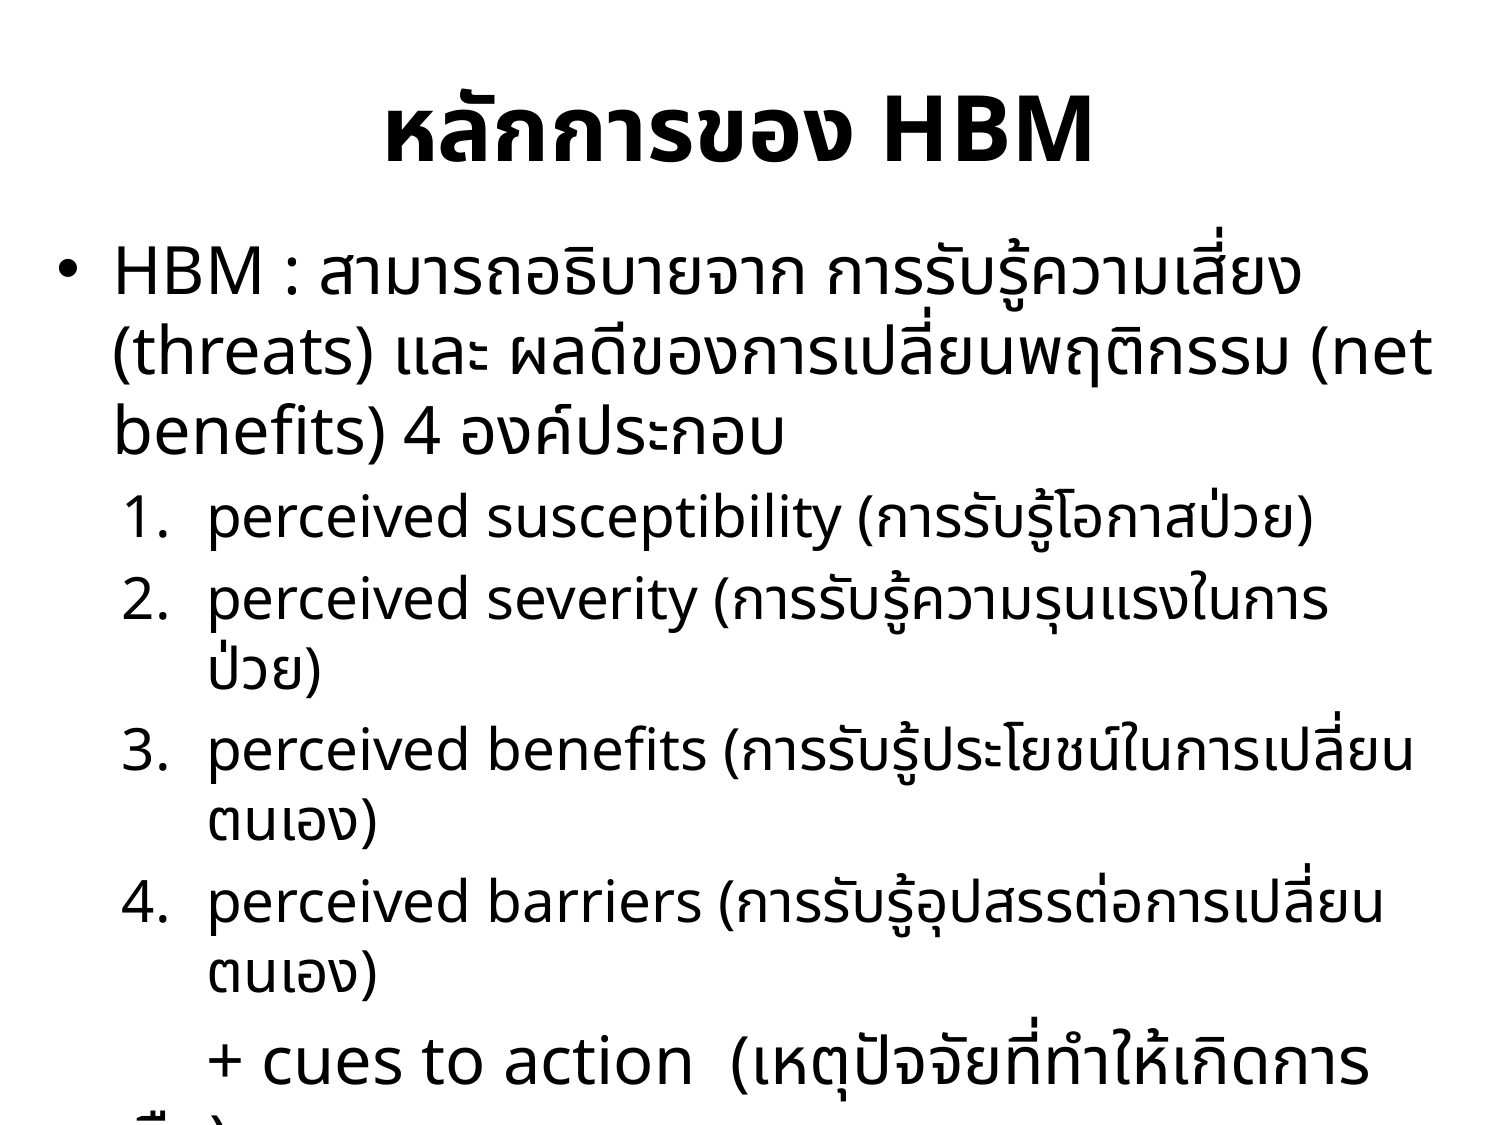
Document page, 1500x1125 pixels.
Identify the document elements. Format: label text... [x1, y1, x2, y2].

title หลักการของ HBM [64, 31, 1415, 219]
list HBM : สามารถอธิบายจาก การรับรู้ความเสี่ยง (threats) และ ผลดีของการเปลี่ยนพฤติกรรม (net benefits) 4 องค์ประกอบ perceived susceptibility (การรับรู้โอกาสป่วย) perceived severity (การรับรู้ความรุนแรงในการป่วย) perceived benefits (การรับรู้ประโยชน์ในการเปลี่ยนตนเอง) perceived barriers (การรับรู้อุปสรรต่อการเปลี่ยนตนเอง) + cues to action (เหตุปัจจัยที่ทำให้เกิดการลงมือ) + Self efficacy (ความมั่นใจในการเปลี่ยนตัวเอง) [41, 220, 1459, 1059]
